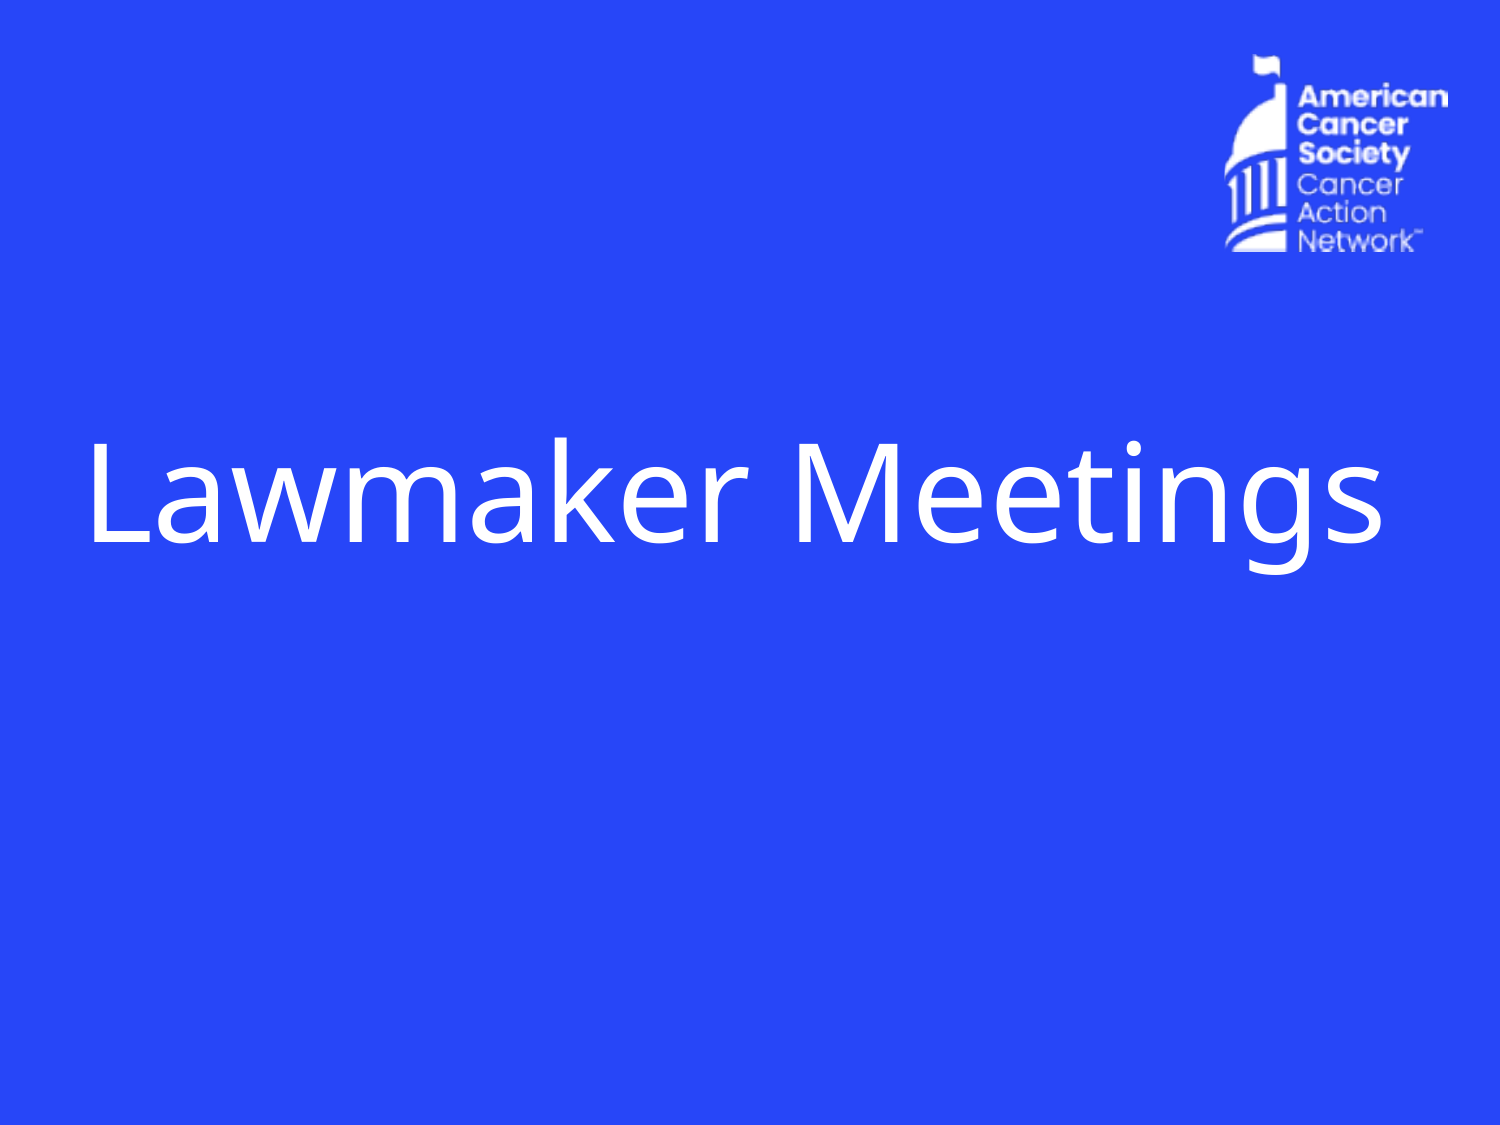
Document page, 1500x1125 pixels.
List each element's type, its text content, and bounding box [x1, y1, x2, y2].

text_box Lawmaker Meetings [80, 404, 1412, 570]
text_box [1224, 54, 1448, 252]
